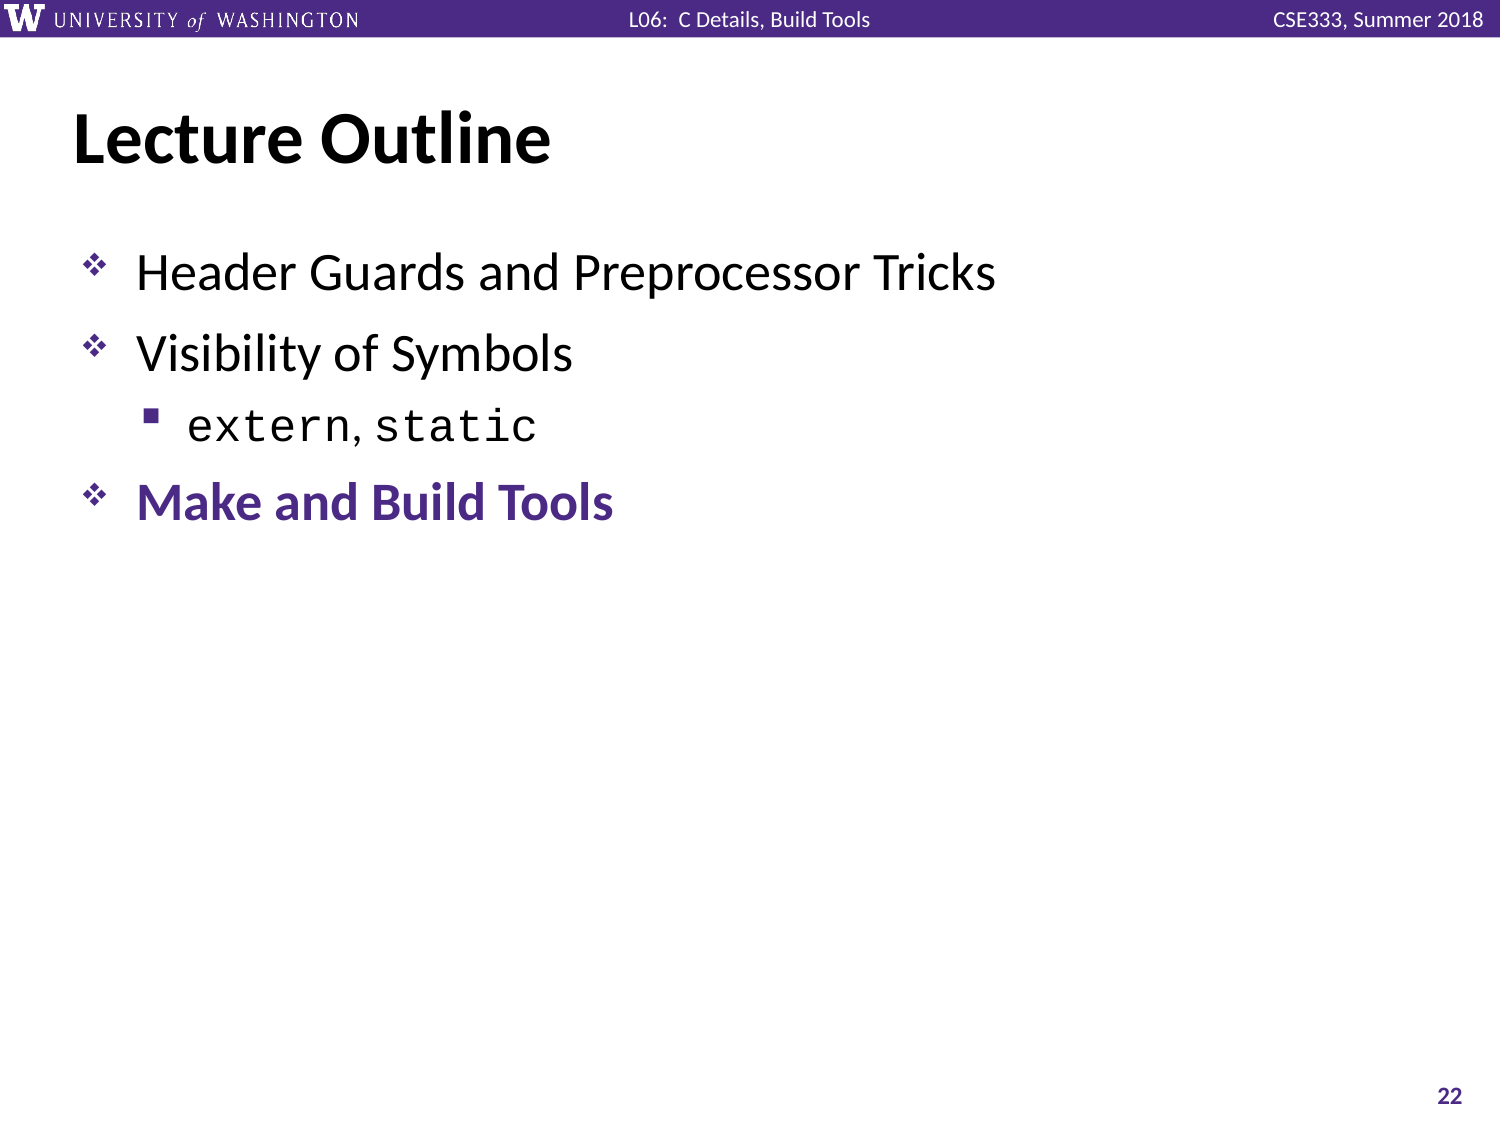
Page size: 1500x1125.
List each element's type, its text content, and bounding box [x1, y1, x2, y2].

list Header Guards and Preprocessor Tricks Visibility of Symbols extern, static Make and Build Tools [64, 223, 1438, 1040]
title Lecture Outline [58, 71, 1438, 197]
picture [4, 4, 358, 32]
slide_number 22 [1400, 1065, 1500, 1125]
